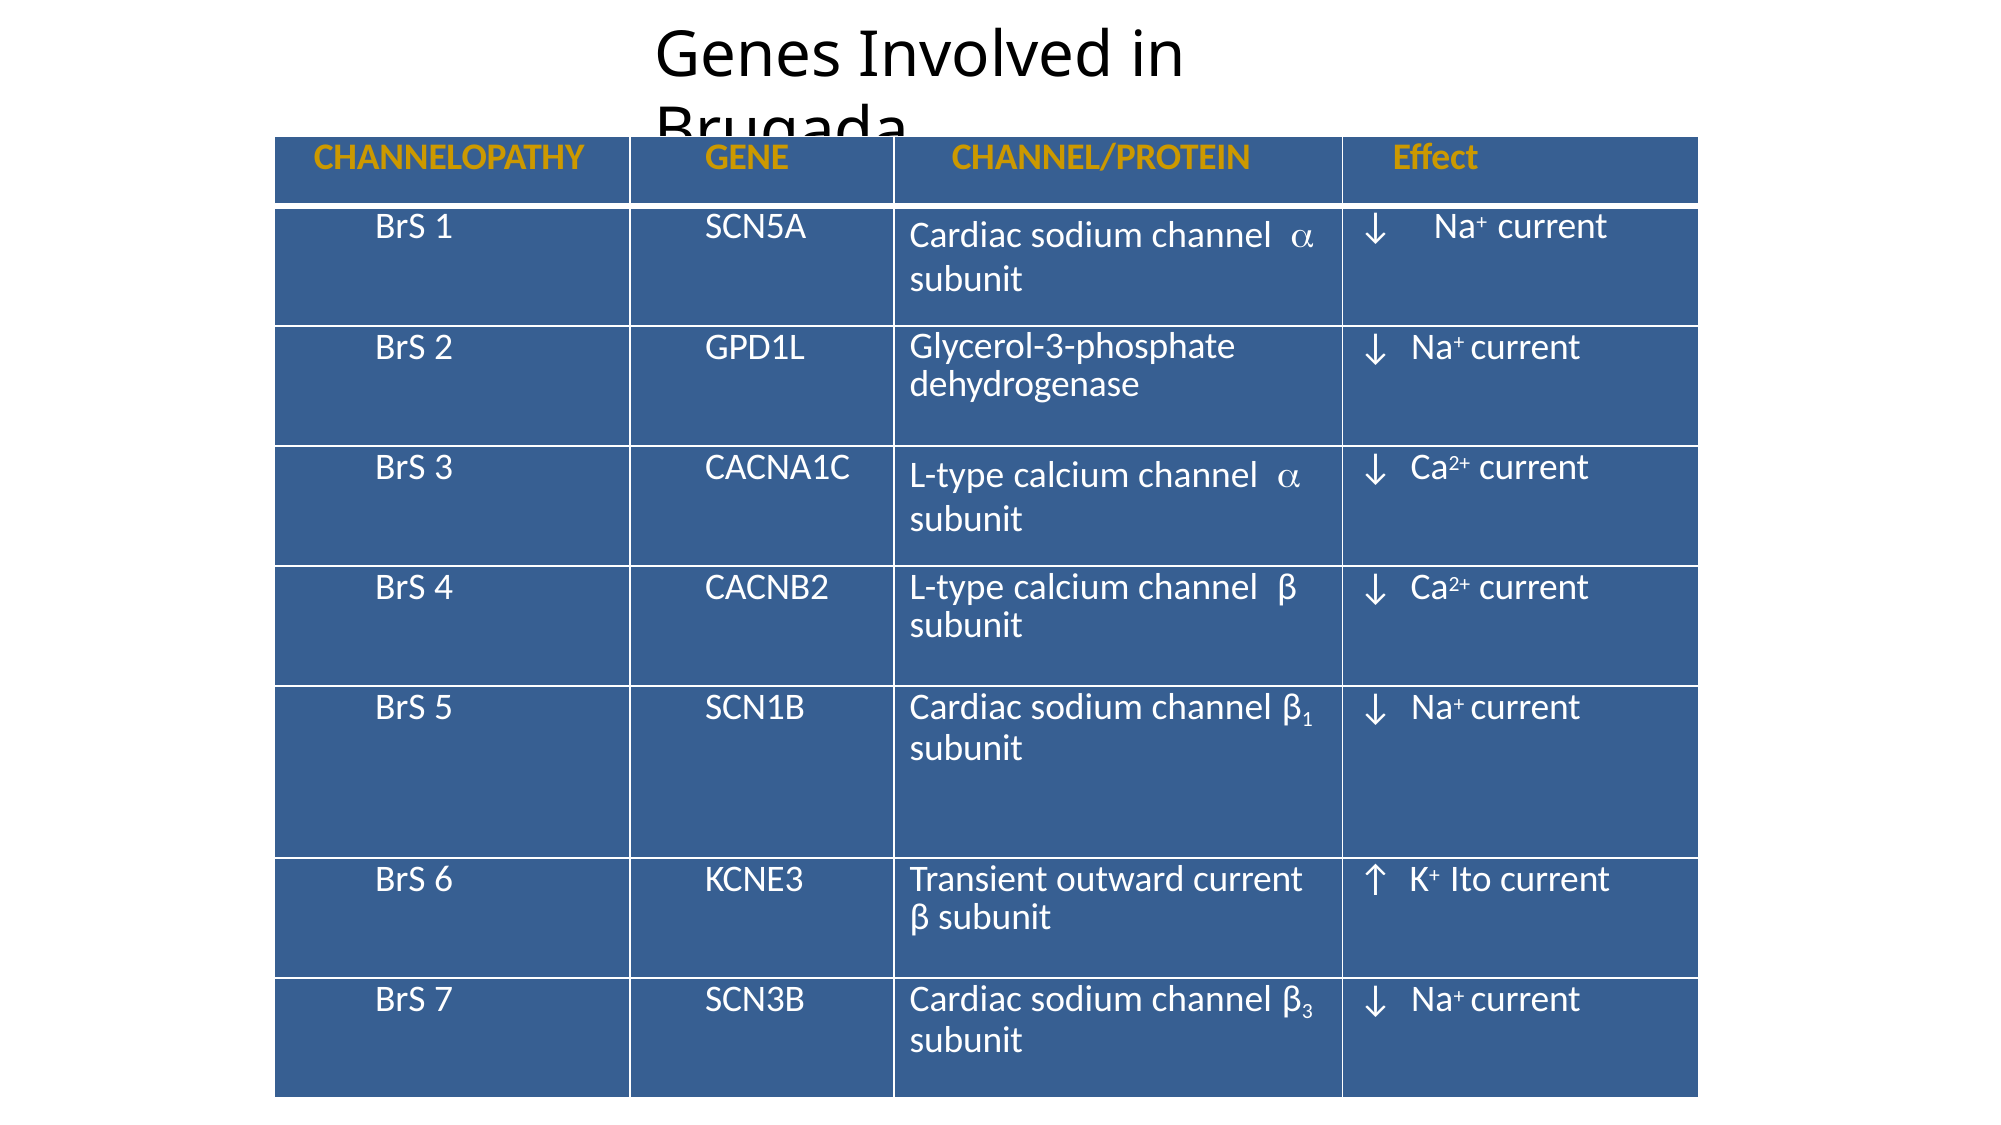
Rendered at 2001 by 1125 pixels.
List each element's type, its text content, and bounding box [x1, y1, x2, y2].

table_cell GPD1L [631, 327, 893, 445]
table_cell CACNB2 [631, 567, 893, 685]
table_cell ↑ K+ Ito current [1343, 859, 1698, 977]
table_cell ↓ Na+ current [1343, 687, 1698, 857]
table_cell L-type calcium channel β subunit [895, 567, 1342, 685]
table_cell BrS 7 [275, 979, 629, 1097]
table_cell SCN1B [631, 687, 893, 857]
table_cell ↓ Ca2+ current [1343, 567, 1698, 685]
title Genes Involved in Brugada [652, 0, 1349, 136]
table_cell BrS 3 [275, 447, 629, 565]
table_header CHANNELOPATHY [275, 137, 629, 203]
table_cell ↓ Ca2+ current [1343, 447, 1698, 565]
table_cell BrS 4 [275, 567, 629, 685]
table_cell Transient outward current β subunit [895, 859, 1342, 977]
table_cell CACNA1C [631, 447, 893, 565]
table_cell Cardiac sodium channel β3 subunit [895, 979, 1342, 1097]
table_header Effect [1343, 137, 1698, 203]
table_cell L-type calcium channel  subunit [895, 447, 1342, 565]
table_cell ↓ Na+ current [1343, 327, 1698, 445]
table_header GENE [631, 137, 893, 203]
table_cell BrS 5 [275, 687, 629, 857]
table_cell Glycerol-3-phosphate dehydrogenase [895, 327, 1342, 445]
table_cell BrS 6 [275, 859, 629, 977]
table_cell SCN3B [631, 979, 893, 1097]
table_cell BrS 2 [275, 327, 629, 445]
table_cell BrS 1 [275, 209, 629, 325]
table_cell Cardiac sodium channel β1 subunit [895, 687, 1342, 857]
table_cell ↓ Na+ current [1343, 209, 1698, 325]
table_cell SCN5A [631, 209, 893, 325]
table_cell KCNE3 [631, 859, 893, 977]
table_header CHANNEL/PROTEIN [895, 137, 1342, 203]
table_cell ↓ Na+ current [1343, 979, 1698, 1097]
table_cell Cardiac sodium channel  subunit [895, 209, 1342, 325]
